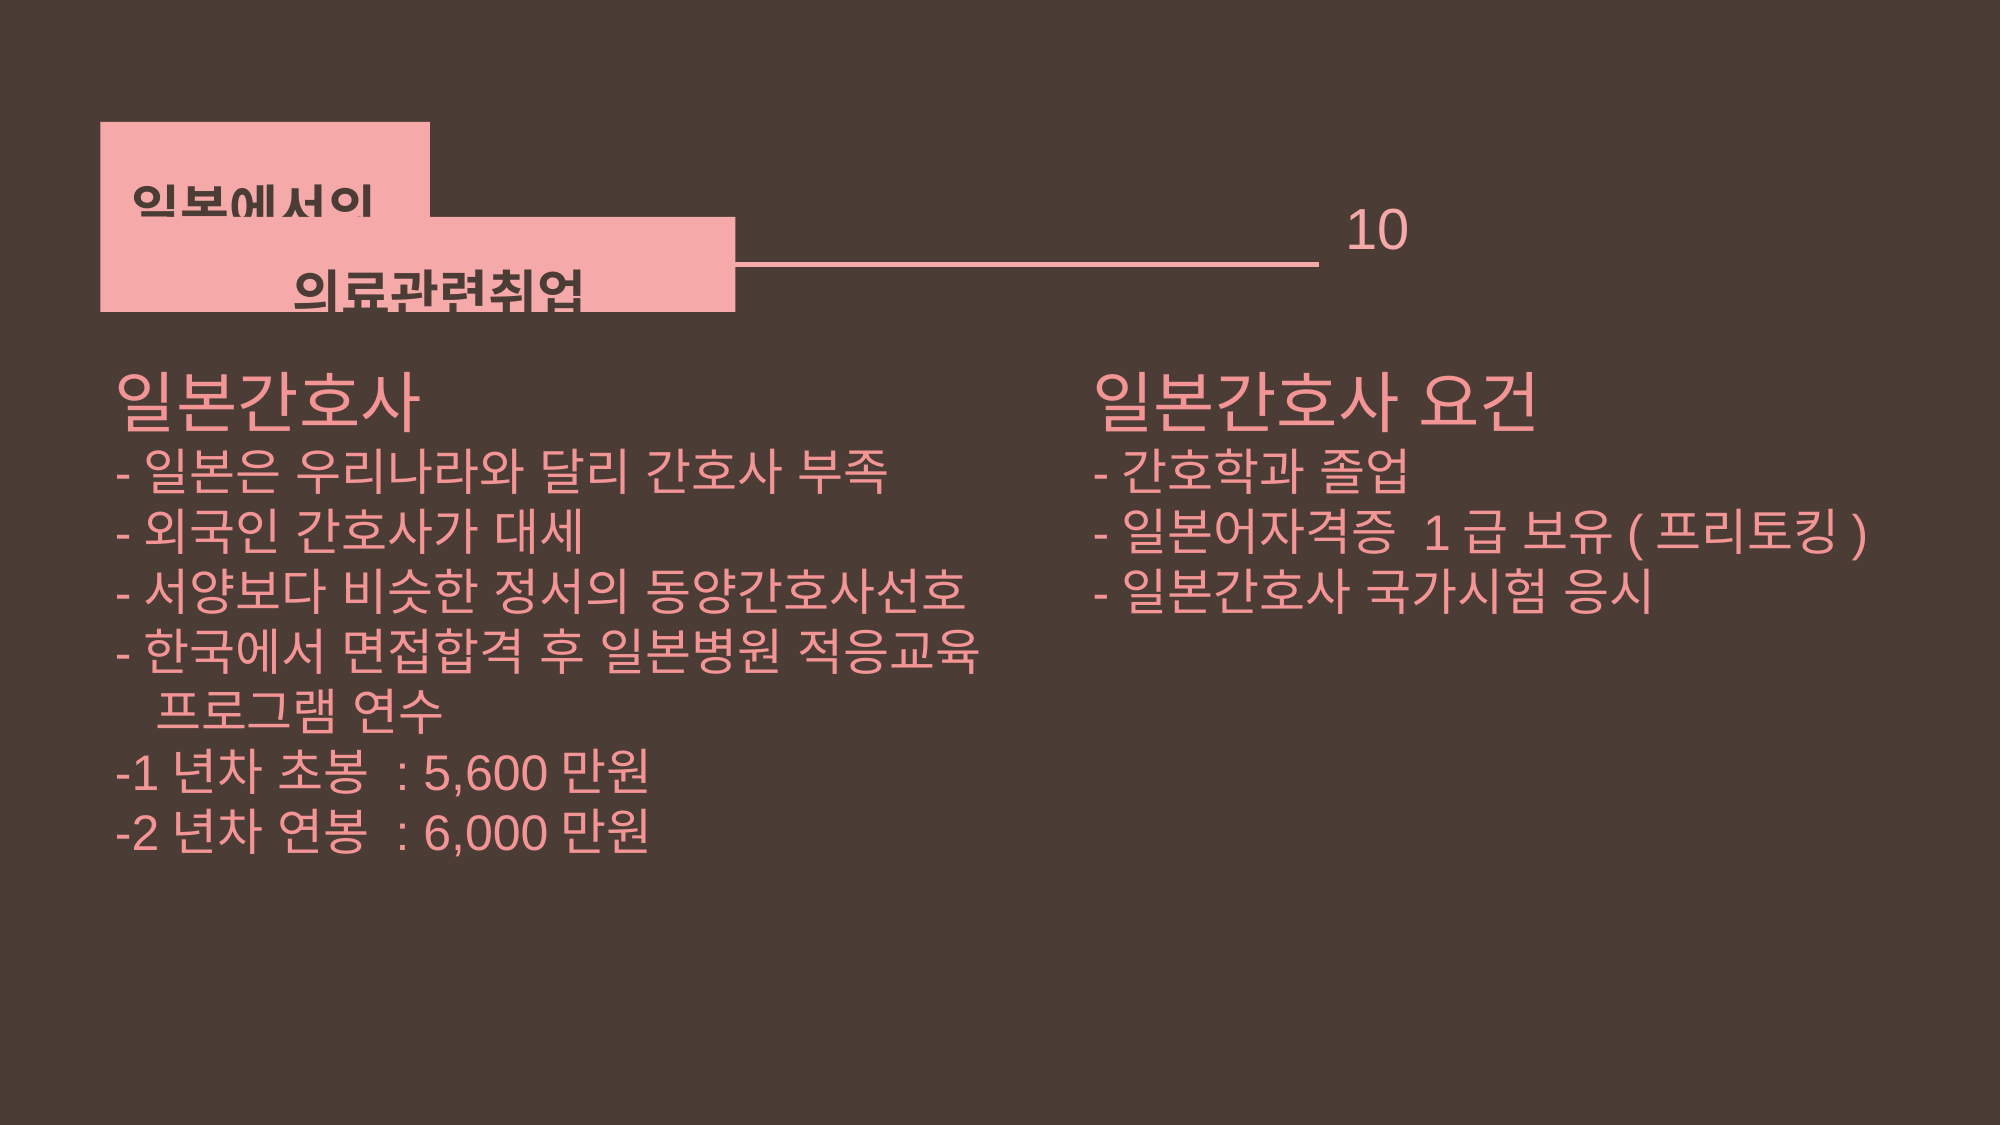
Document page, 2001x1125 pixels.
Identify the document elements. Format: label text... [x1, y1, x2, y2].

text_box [80, 107, 736, 313]
text_box 일본간호사 -일본은 우리나라와 달리 간호사 부족 -외국인 간호사가 대세 -서양보다 비슷한 정서의 동양간호사선호 -한국에서 면접합격 후 일본병원 적응교육 프로그램 연수 -1년차 초봉 : 5,600만원 -2년차 연봉 : 6,000만원 [100, 353, 1078, 938]
text_box 일본간호사 요건 -간호학과 졸업 -일본어자격증 1급 보유(프리토킹) -일본간호사 국가시험 응시 [1078, 353, 1908, 628]
text_box 10 [1330, 116, 1426, 269]
